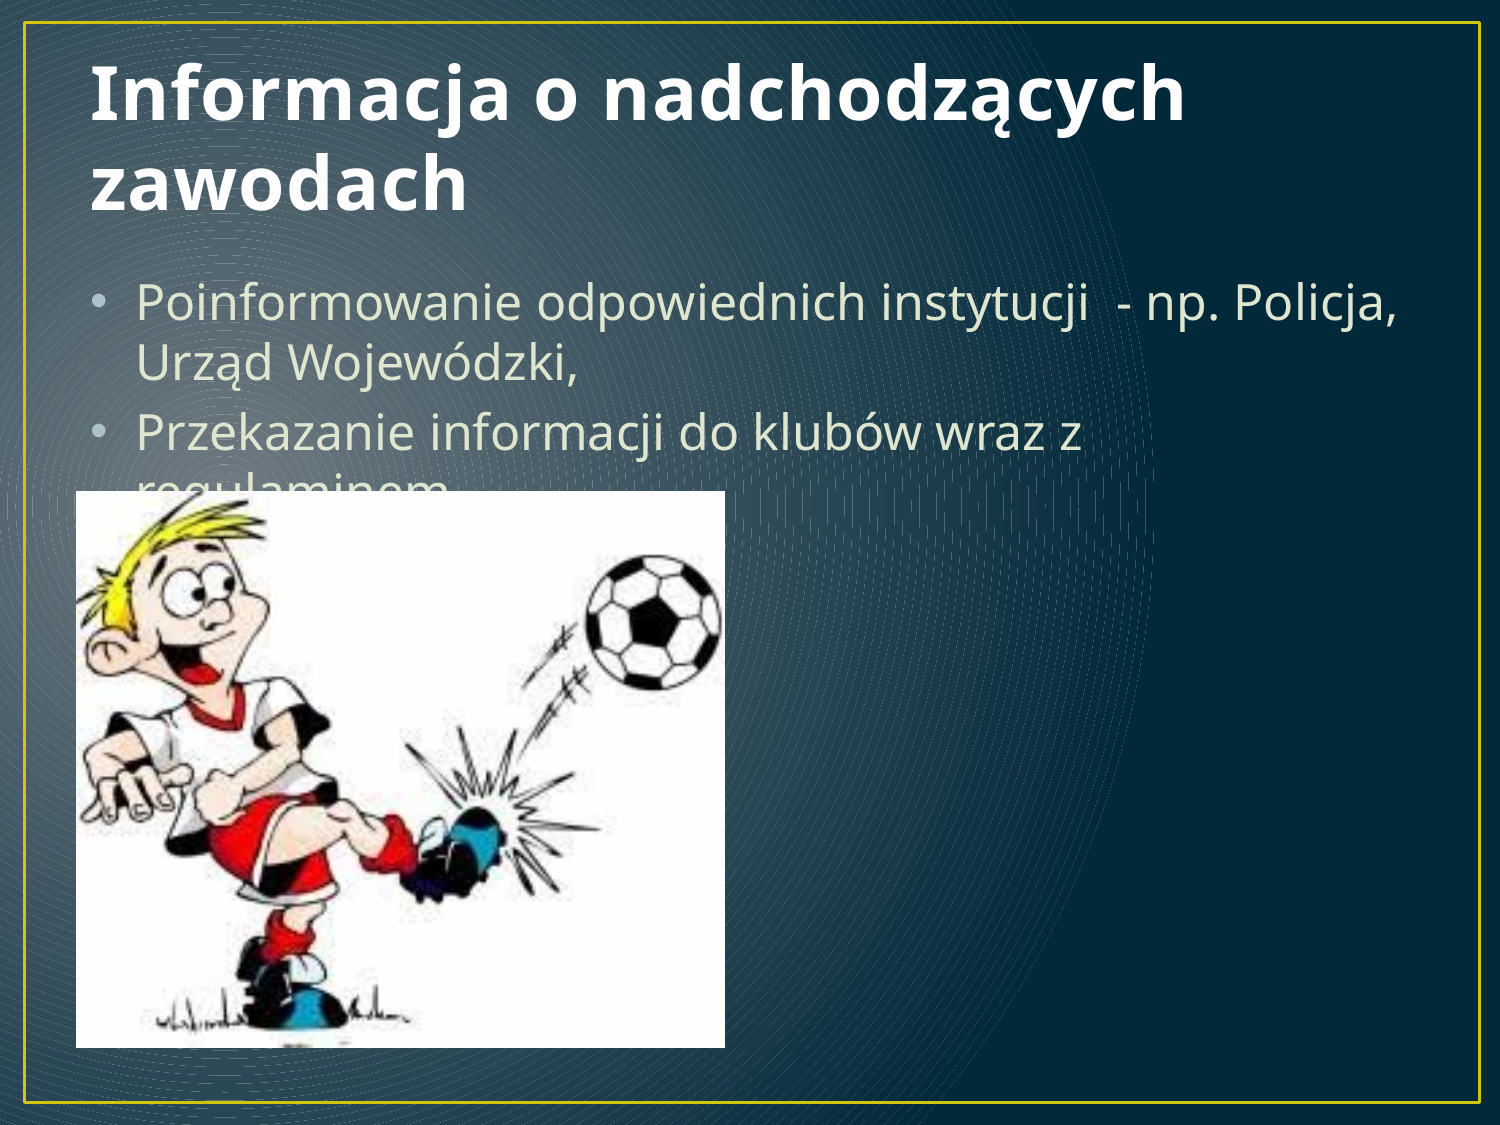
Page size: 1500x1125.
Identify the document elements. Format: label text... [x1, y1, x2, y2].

list Poinformowanie odpowiednich instytucji - np. Policja, Urząd Wojewódzki, Przekazanie informacji do klubów wraz z regulaminem [75, 262, 1425, 1005]
title Informacja o nadchodzących zawodach [75, 45, 1425, 233]
picture [76, 491, 726, 1049]
